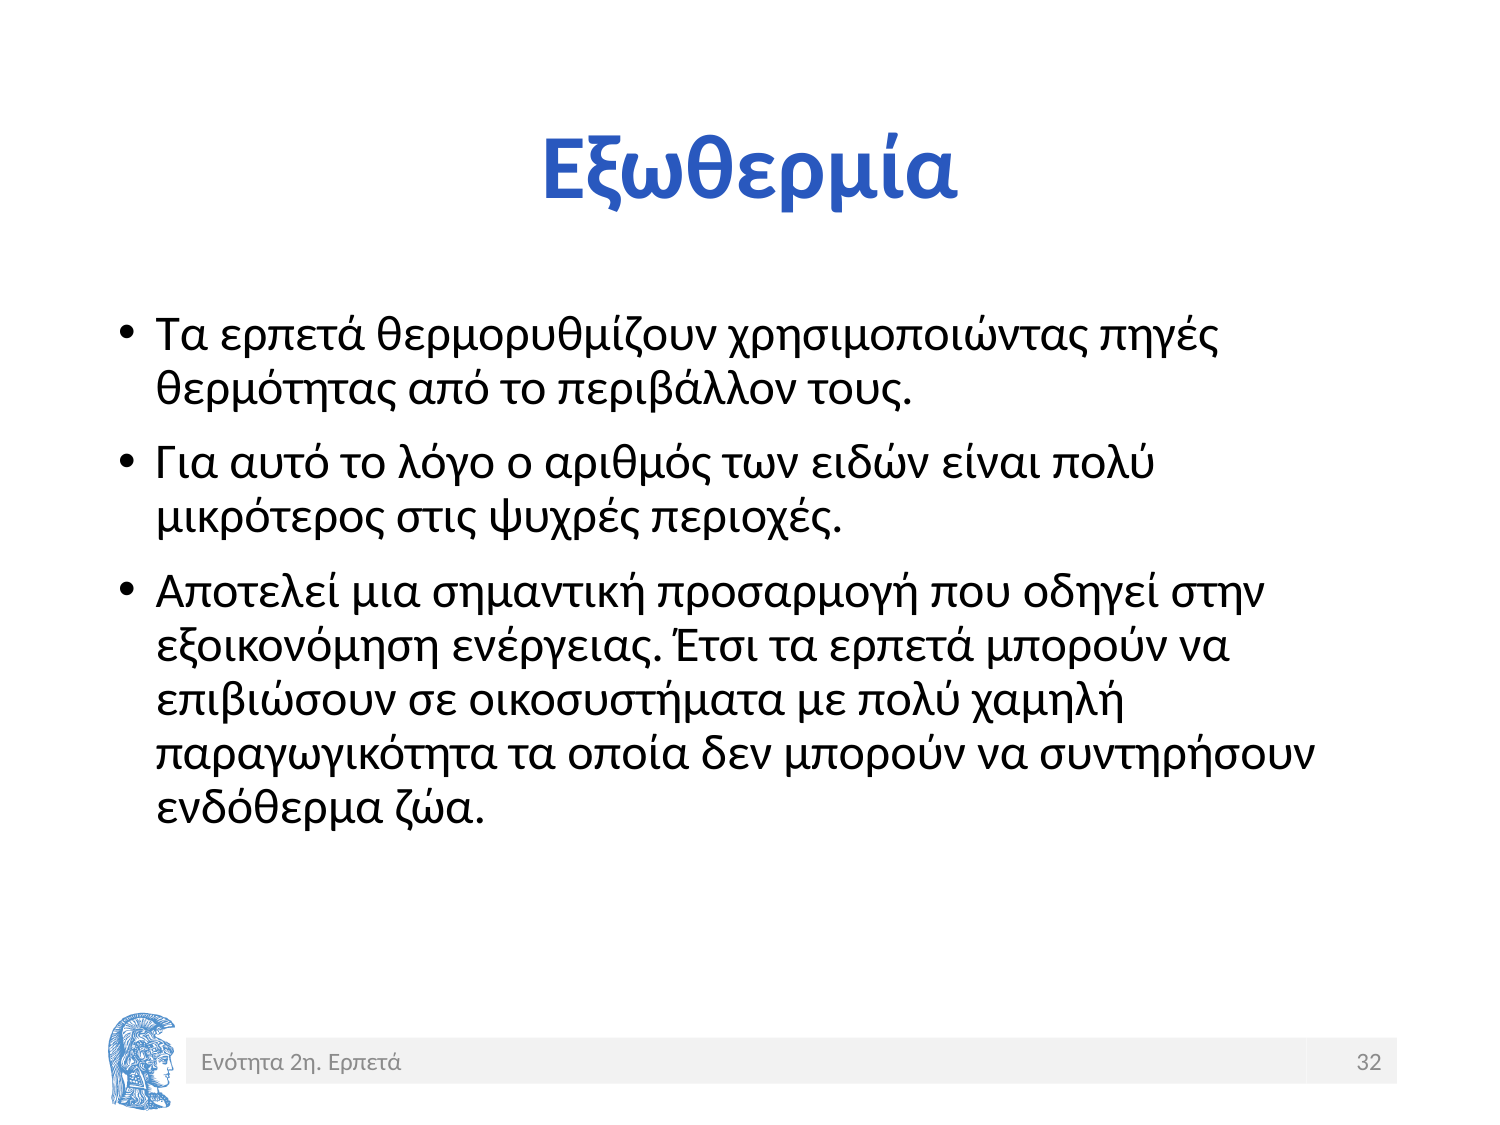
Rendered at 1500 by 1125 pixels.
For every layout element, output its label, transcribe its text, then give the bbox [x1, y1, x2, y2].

picture [103, 1014, 186, 1114]
footer Ενότητα 2η. Ερπετά [186, 1037, 1306, 1084]
title Εξωθερμία [103, 59, 1397, 278]
slide_number 32 [1306, 1037, 1397, 1084]
list Τα ερπετά θερμορυθμίζουν χρησιμοποιώντας πηγές θερμότητας από το περιβάλλον τους. Για αυτό το λόγο ο αριθμός των ειδών είναι πολύ μικρότερος στις ψυχρές περιοχές. Αποτελεί μια σημαντική προσαρμογή που οδηγεί στην εξοικονόμηση ενέργειας. Έτσι τα ερπετά μπορούν να επιβιώσουν σε οικοσυστήματα με πολύ χαμηλή παραγωγικότητα τα οποία δεν μπορούν να συντηρήσουν ενδόθερμα ζώα. [103, 299, 1397, 1014]
